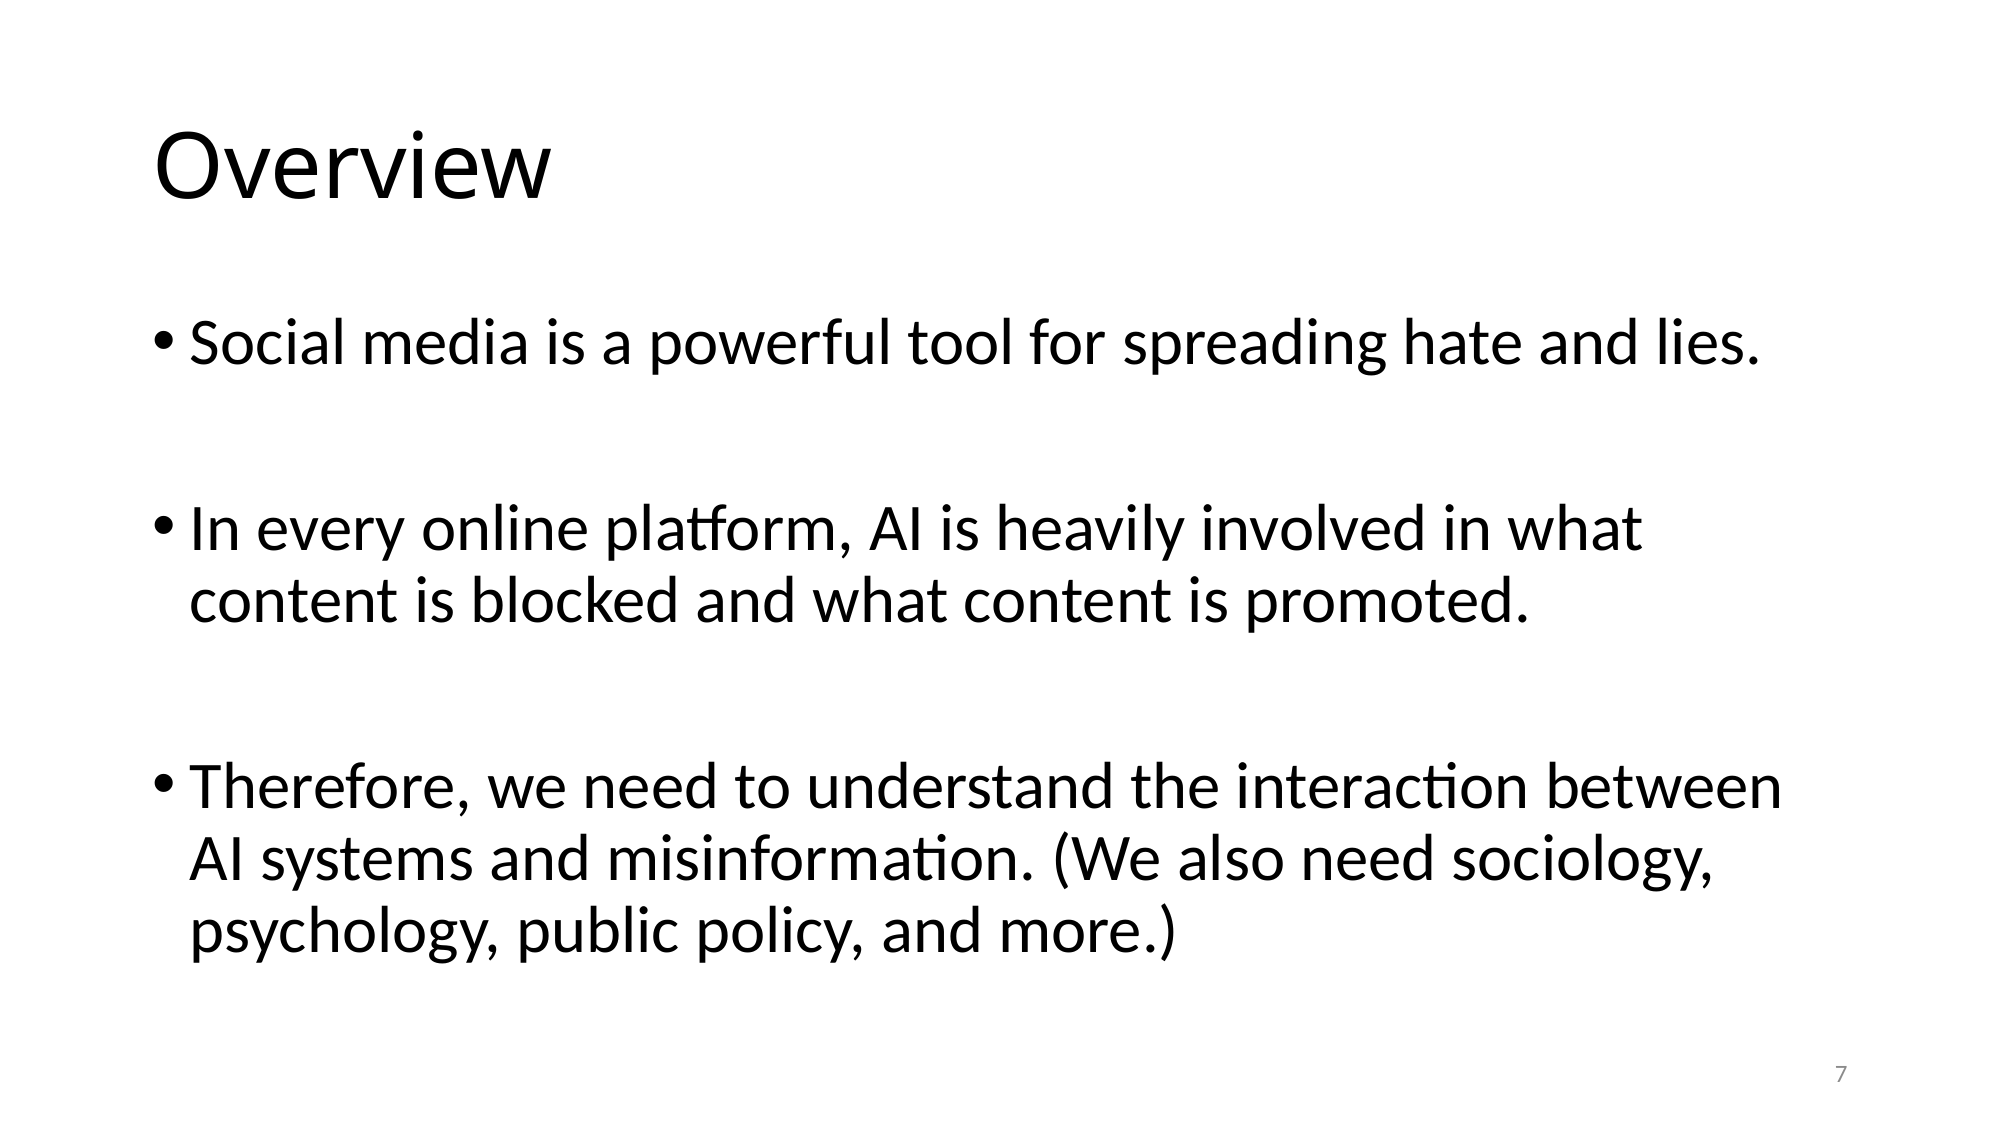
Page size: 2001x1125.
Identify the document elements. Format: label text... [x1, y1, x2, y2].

title Overview [137, 59, 1863, 278]
slide_number 7 [1412, 1042, 1863, 1103]
list Social media is a powerful tool for spreading hate and lies. In every online platform, AI is heavily involved in what content is blocked and what content is promoted. Therefore, we need to understand the interaction between AI systems and misinformation. (We also need sociology, psychology, public policy, and more.) [137, 299, 1863, 1014]
